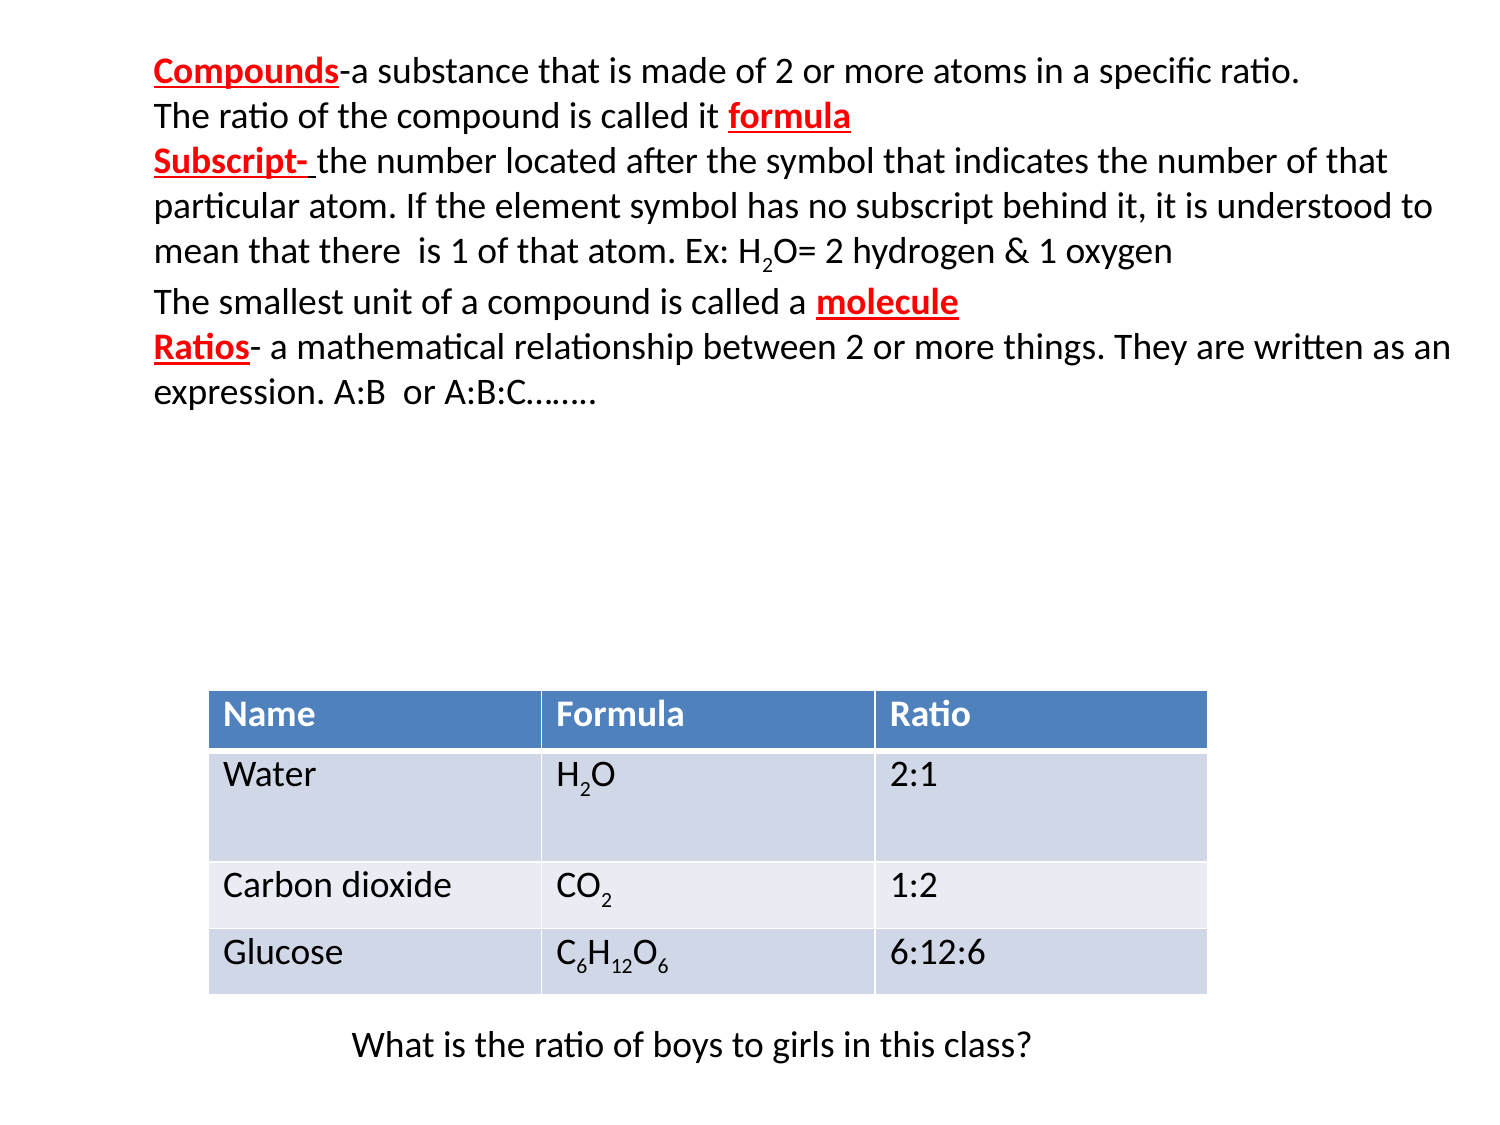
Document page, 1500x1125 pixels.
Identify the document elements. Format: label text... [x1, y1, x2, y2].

table_header Ratio [876, 691, 1207, 748]
table_cell Glucose [209, 929, 541, 994]
table_cell 1:2 [876, 863, 1207, 928]
table_cell H2O [542, 754, 874, 861]
text_box Compounds-a substance that is made of 2 or more atoms in a specific ratio. The ratio of the compound is called it formula Subscript- the number located after the symbol that indicates the number of that particular atom. If the element symbol has no subscript behind it, it is understood to mean that there is 1 of that atom. Ex: H2O= 2 hydrogen & 1 oxygen The smallest unit of a compound is called a molecule Ratios- a mathematical relationship between 2 or more things. They are written as an expression. A:B or A:B:C…….. [138, 38, 1500, 420]
table_cell C6H12O6 [542, 929, 874, 994]
table_cell 6:12:6 [876, 929, 1207, 994]
table_cell 2:1 [876, 754, 1207, 861]
table_cell Carbon dioxide [209, 863, 541, 928]
table_header Name [209, 691, 541, 748]
table_cell Water [209, 754, 541, 861]
table_header Formula [542, 691, 874, 748]
text_box What is the ratio of boys to girls in this class? [336, 1013, 1049, 1073]
table_cell CO2 [542, 863, 874, 928]
